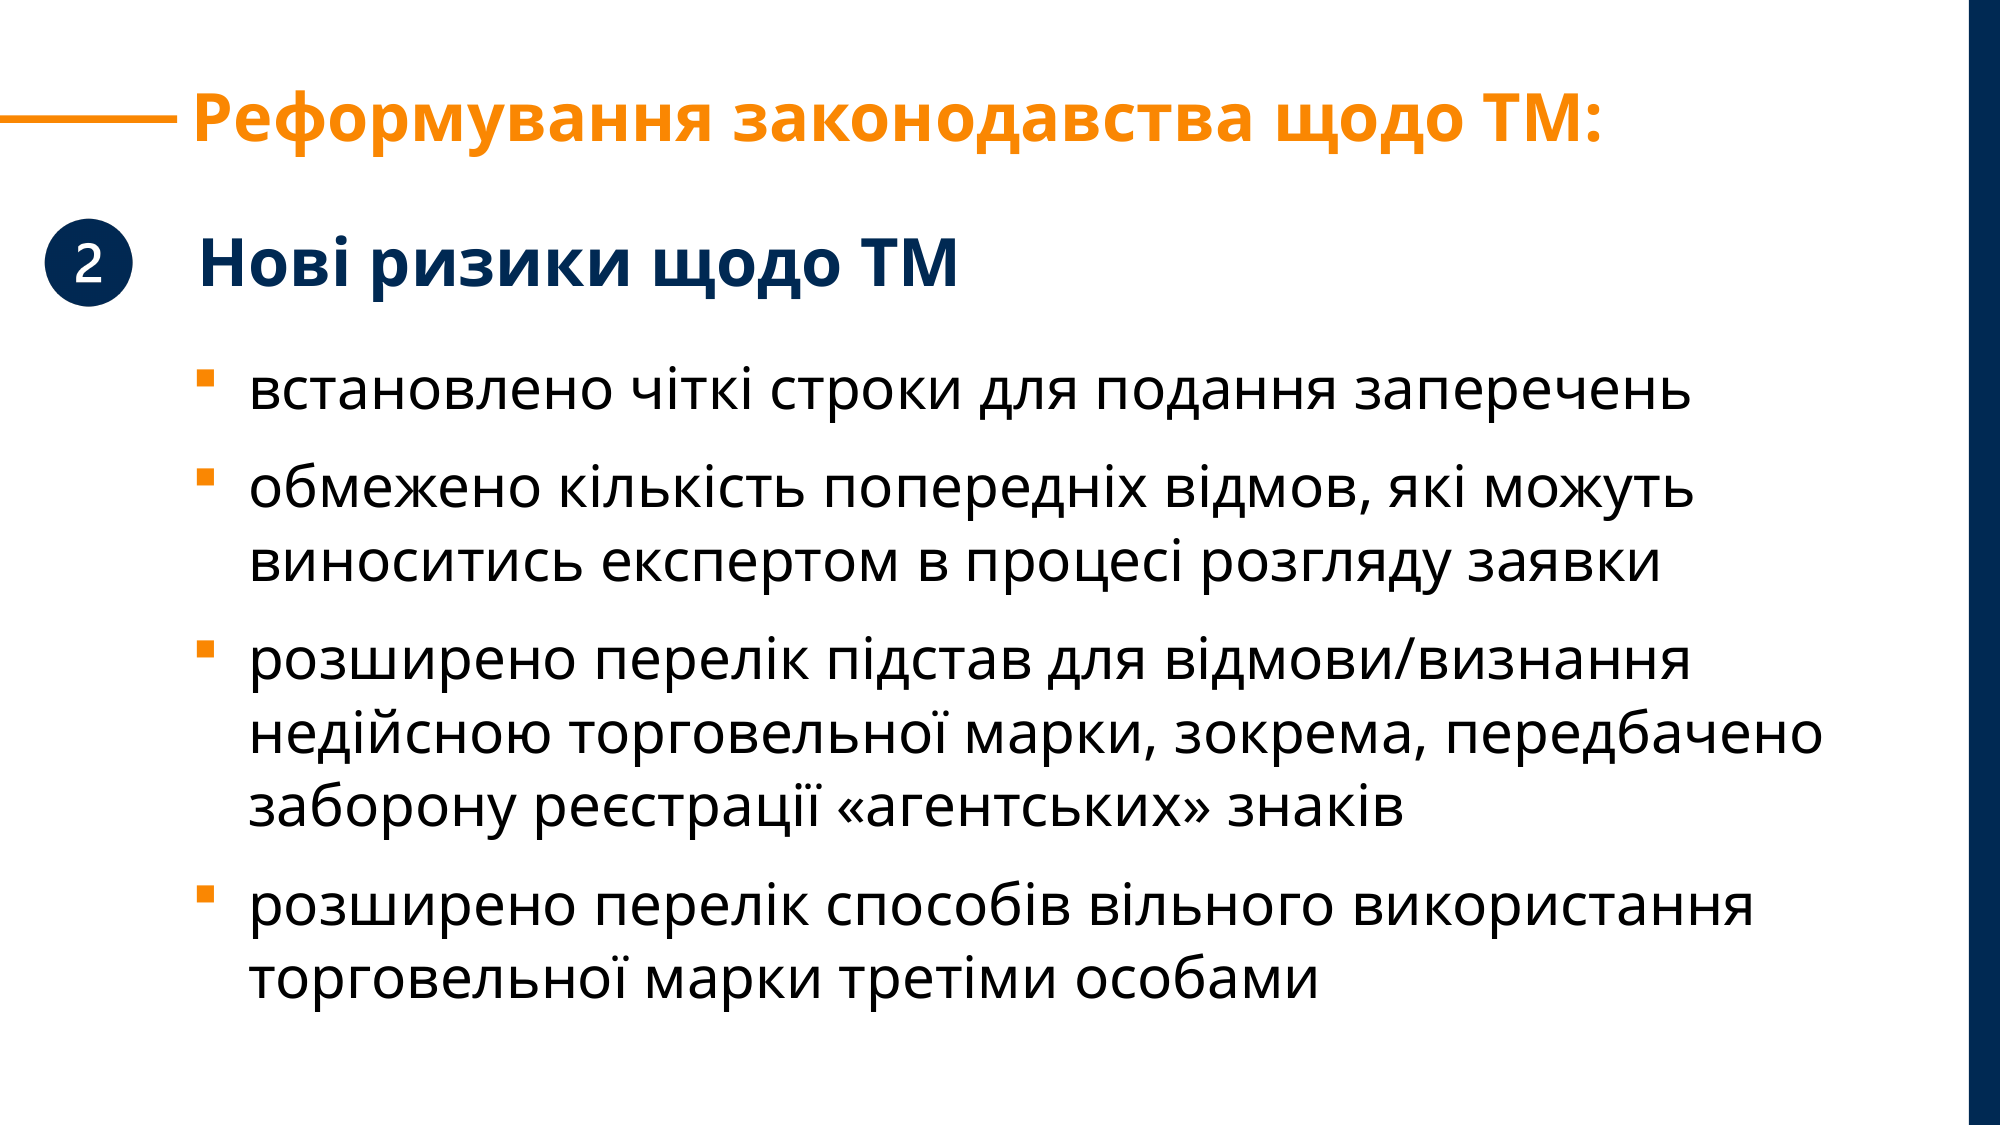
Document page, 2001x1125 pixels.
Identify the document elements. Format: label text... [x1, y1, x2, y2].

text_box [0, 114, 178, 124]
text_box [1968, 0, 2000, 1125]
picture [33, 207, 144, 318]
text_box Реформування законодавства щодо ТМ: [177, 67, 1899, 163]
text_box встановлено чіткі строки для подання заперечень обмежено кількість попередніх відмов, які можуть виноситись експертом в процесі розгляду заявки розширено перелік підстав для відмови/визнання недійсною торговельної марки, зокрема, передбачено заборону реєстрації «агентських» знаків розширено перелік способів вільного використання торговельної марки третіми особами [177, 340, 1911, 1018]
text_box Нові ризики щодо ТМ [165, 211, 1607, 307]
